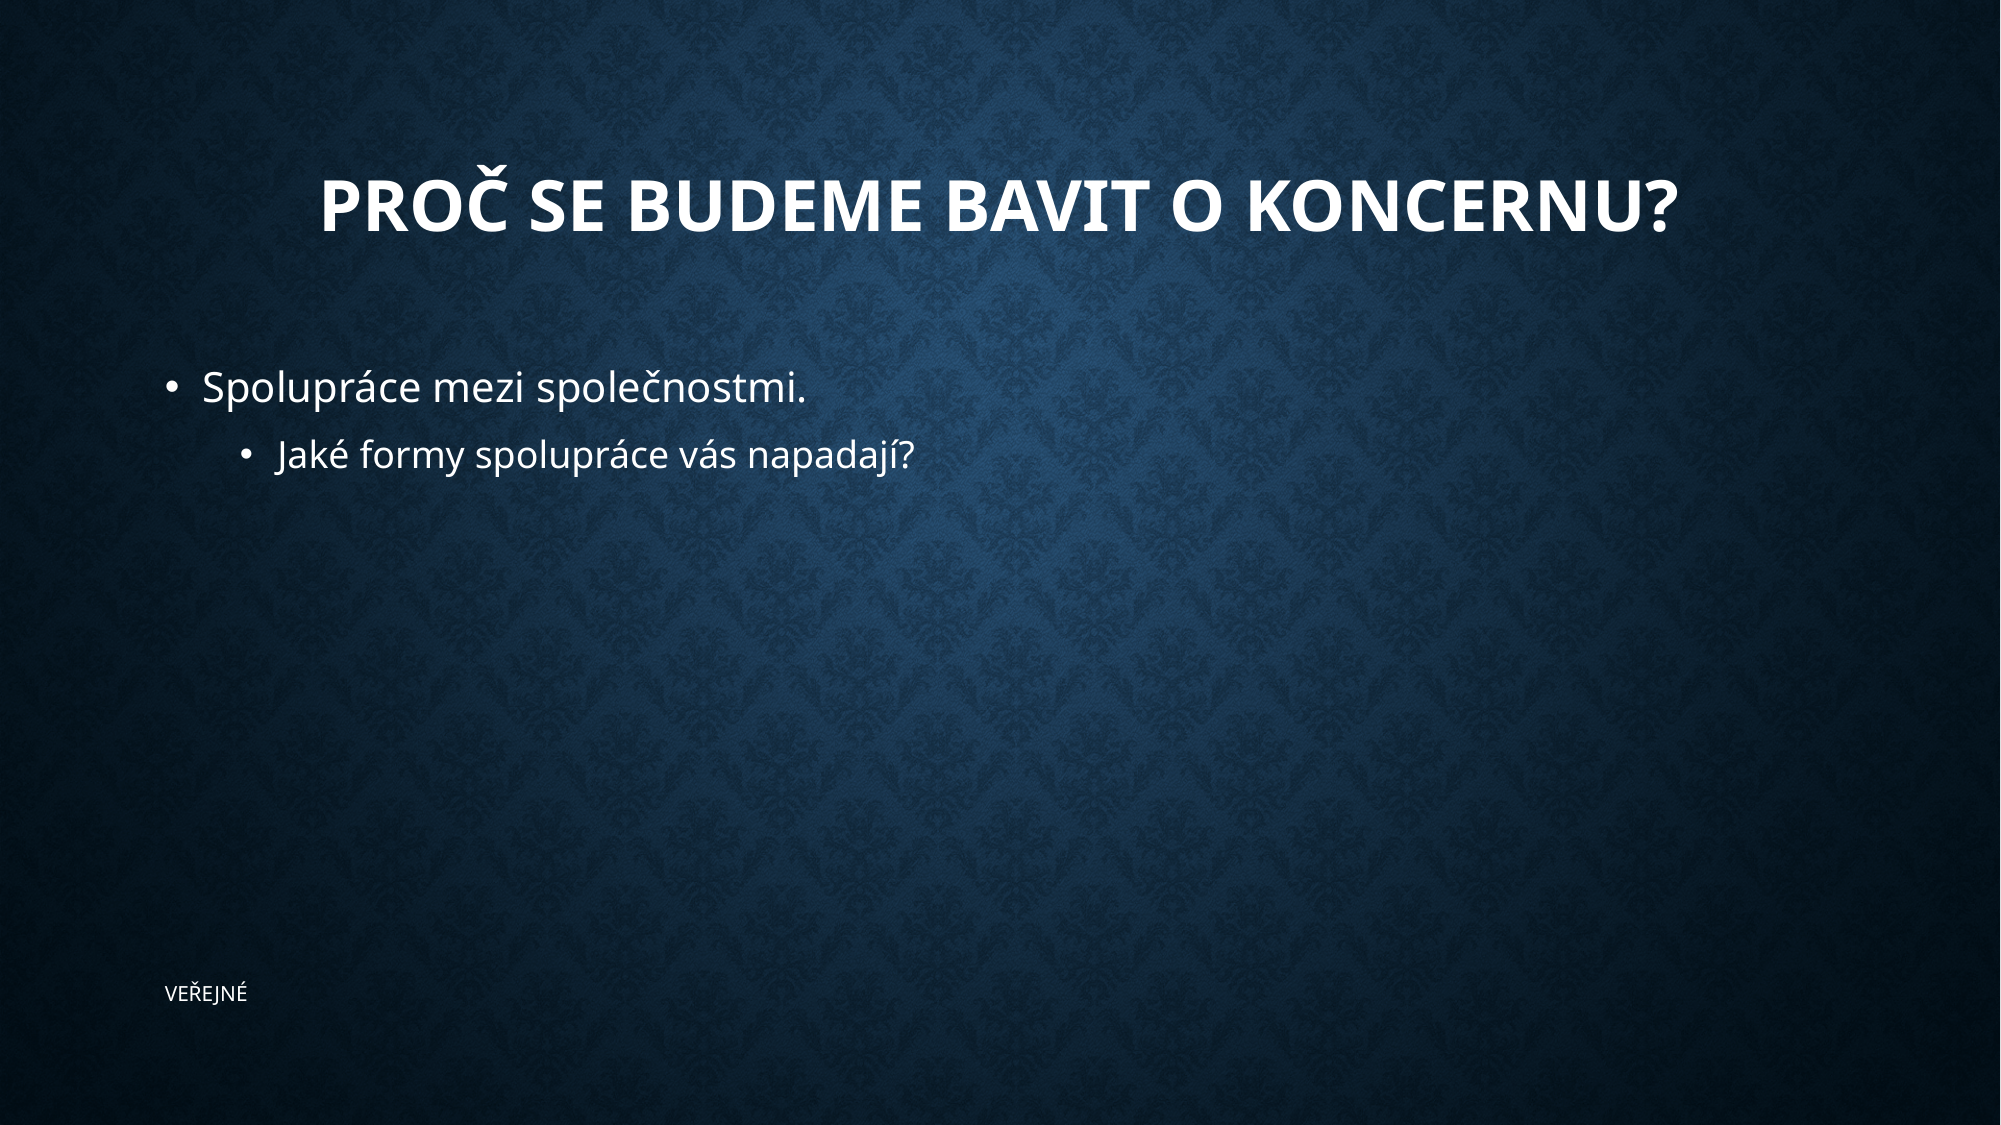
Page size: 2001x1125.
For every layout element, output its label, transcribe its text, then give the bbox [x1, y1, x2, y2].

title Proč se budeme bavit o koncernu? [149, 99, 1849, 318]
list Spolupráce mezi společnostmi. Jaké formy spolupráce vás napadají? [149, 343, 1849, 950]
footer ​﻿VEŘEJNÉ﻿​ [149, 965, 1245, 1025]
